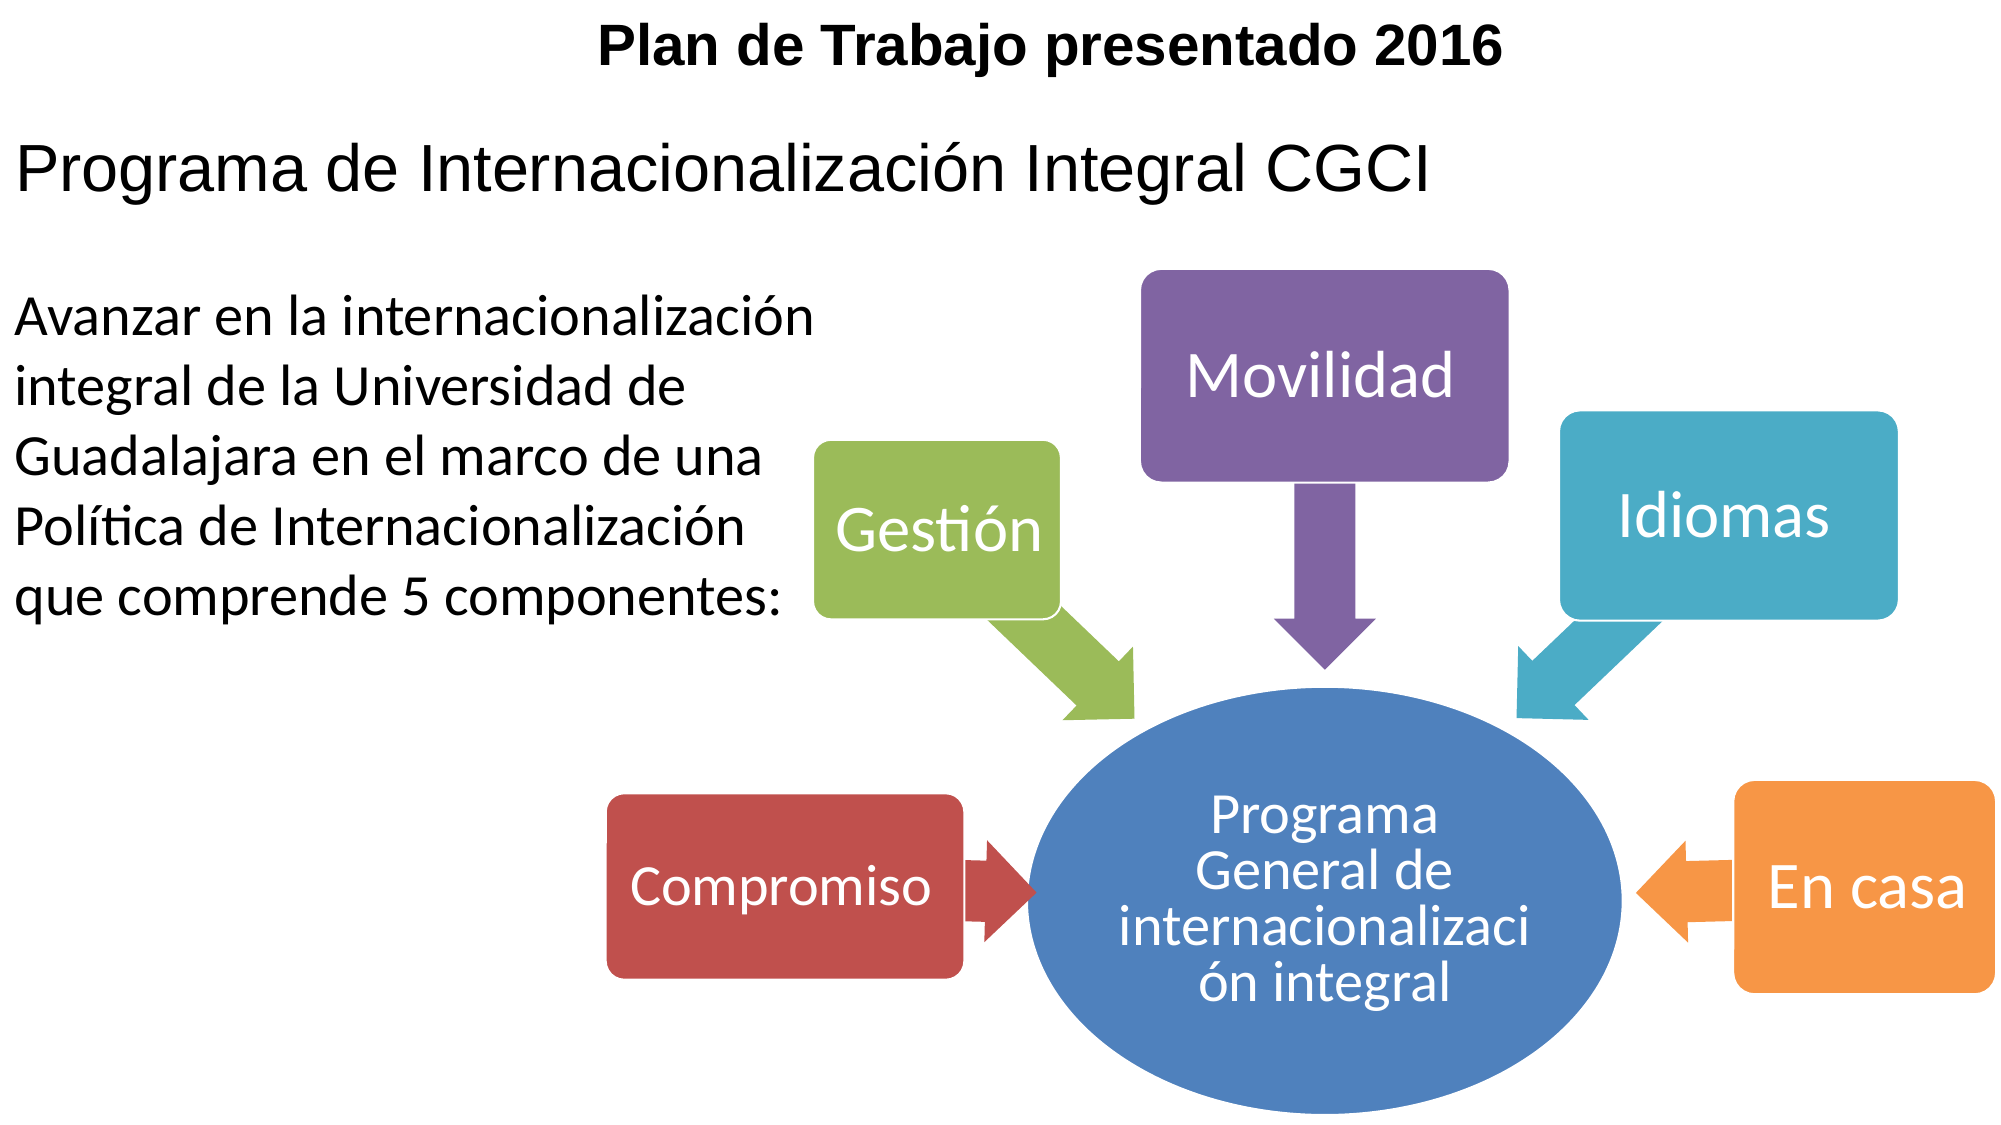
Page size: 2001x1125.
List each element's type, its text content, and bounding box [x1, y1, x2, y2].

text_box Avanzar en la internacionalización integral de la Universidad de Guadalajara en el marco de una Política de Internacionalización que comprende 5 componentes: [0, 269, 858, 635]
title Programa de Internacionalización Integral CGCI [0, 96, 1863, 244]
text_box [605, 270, 1997, 1114]
text_box Plan de Trabajo presentado 2016 [582, 0, 1520, 85]
